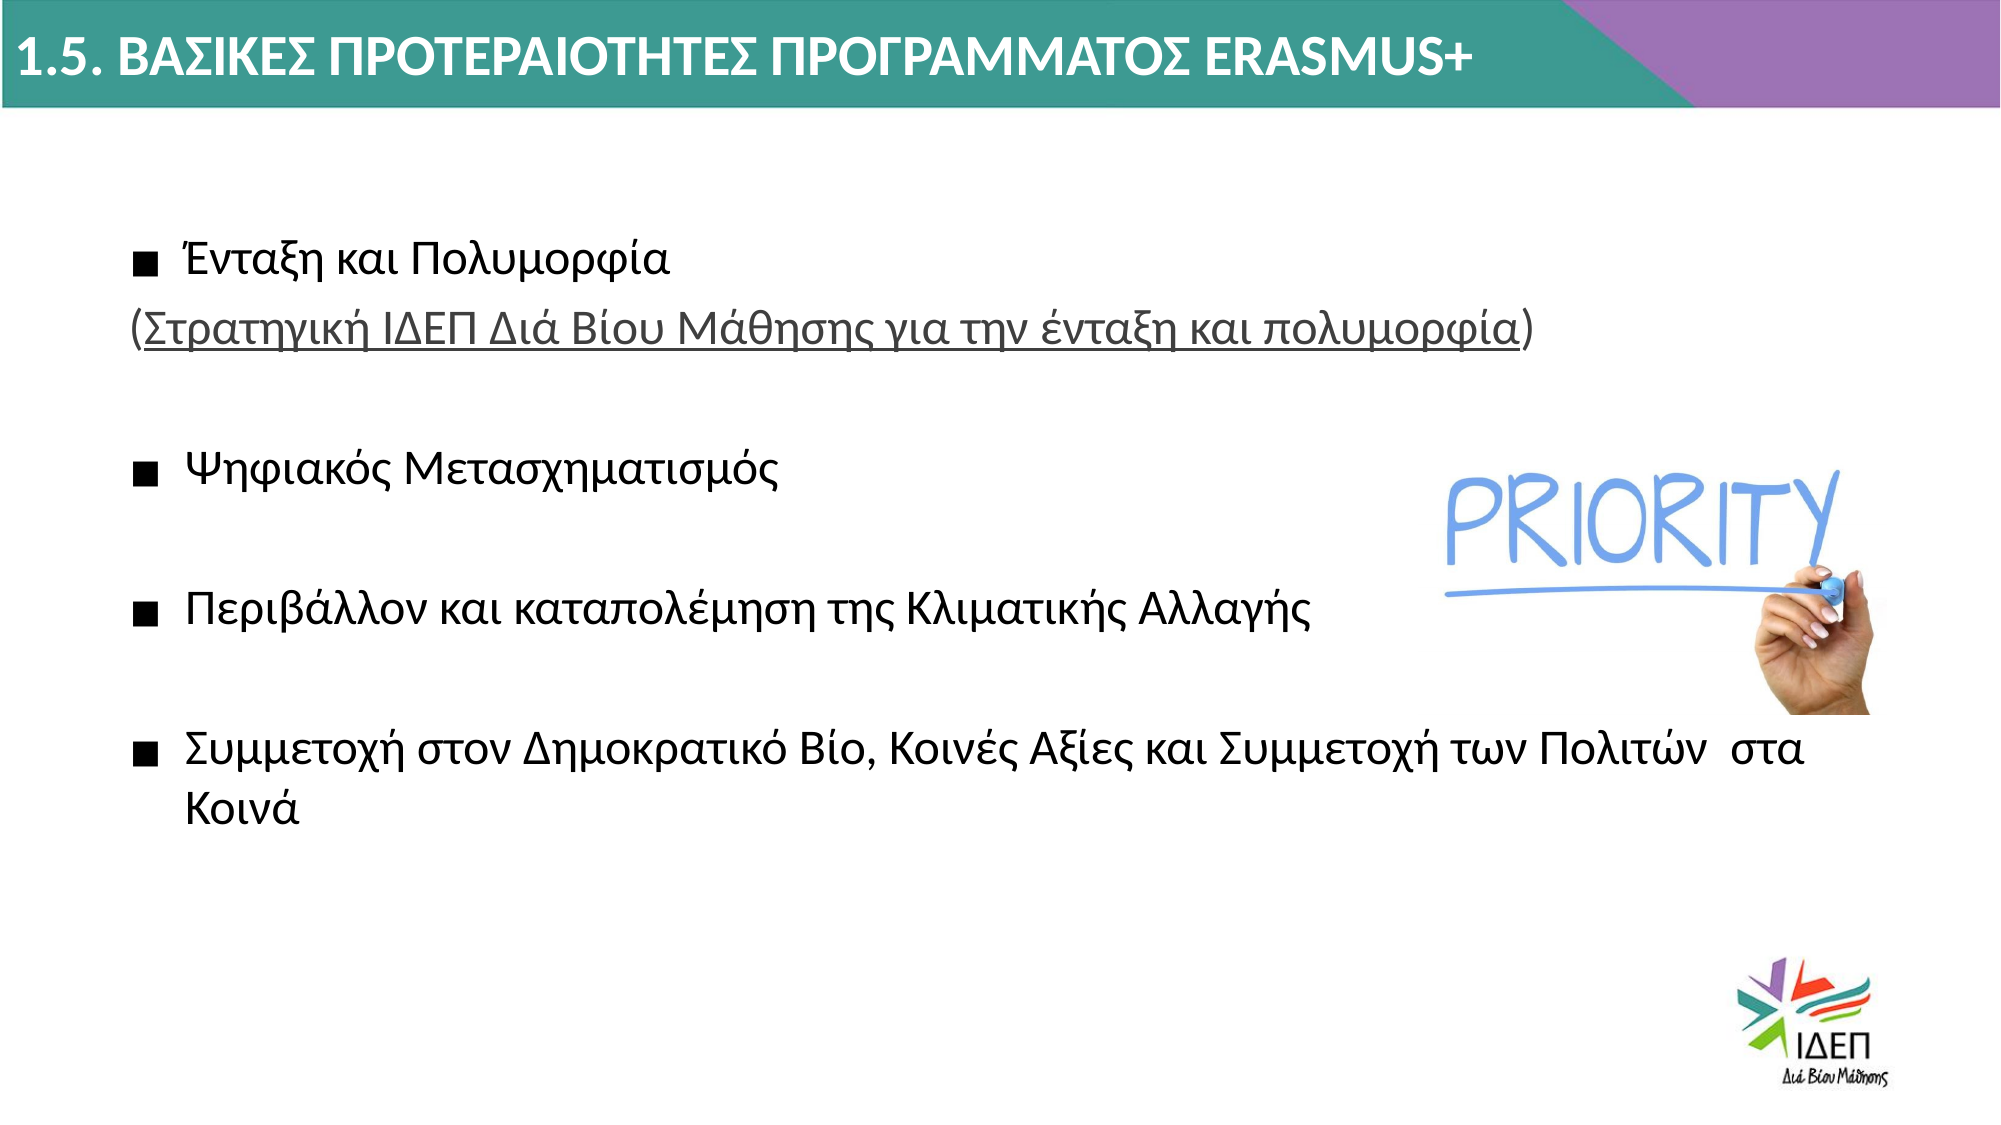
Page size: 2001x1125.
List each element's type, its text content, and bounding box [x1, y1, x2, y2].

picture [0, 0, 2001, 1125]
text_box Ένταξη και Πολυμορφία (Στρατηγική ΙΔΕΠ Διά Βίου Μάθησης για την ένταξη και πολυμορφία) Ψηφιακός Μετασχηματισμός Περιβάλλον και καταπολέμηση της Κλιματικής Αλλαγής Συμμετοχή στον Δημοκρατικό Βίο, Κοινές Αξίες και Συμμετοχή των Πολιτών στα Κοινά IPSUM LOREM IPSUM [113, 157, 1852, 975]
text_box 1.5. ΒΑΣΙΚΕΣ ΠΡΟΤΕΡΑΙΟΤΗΤΕΣ ΠΡΟΓΡΑΜΜΑΤΟΣ ERASMUS+ [0, 9, 1713, 95]
